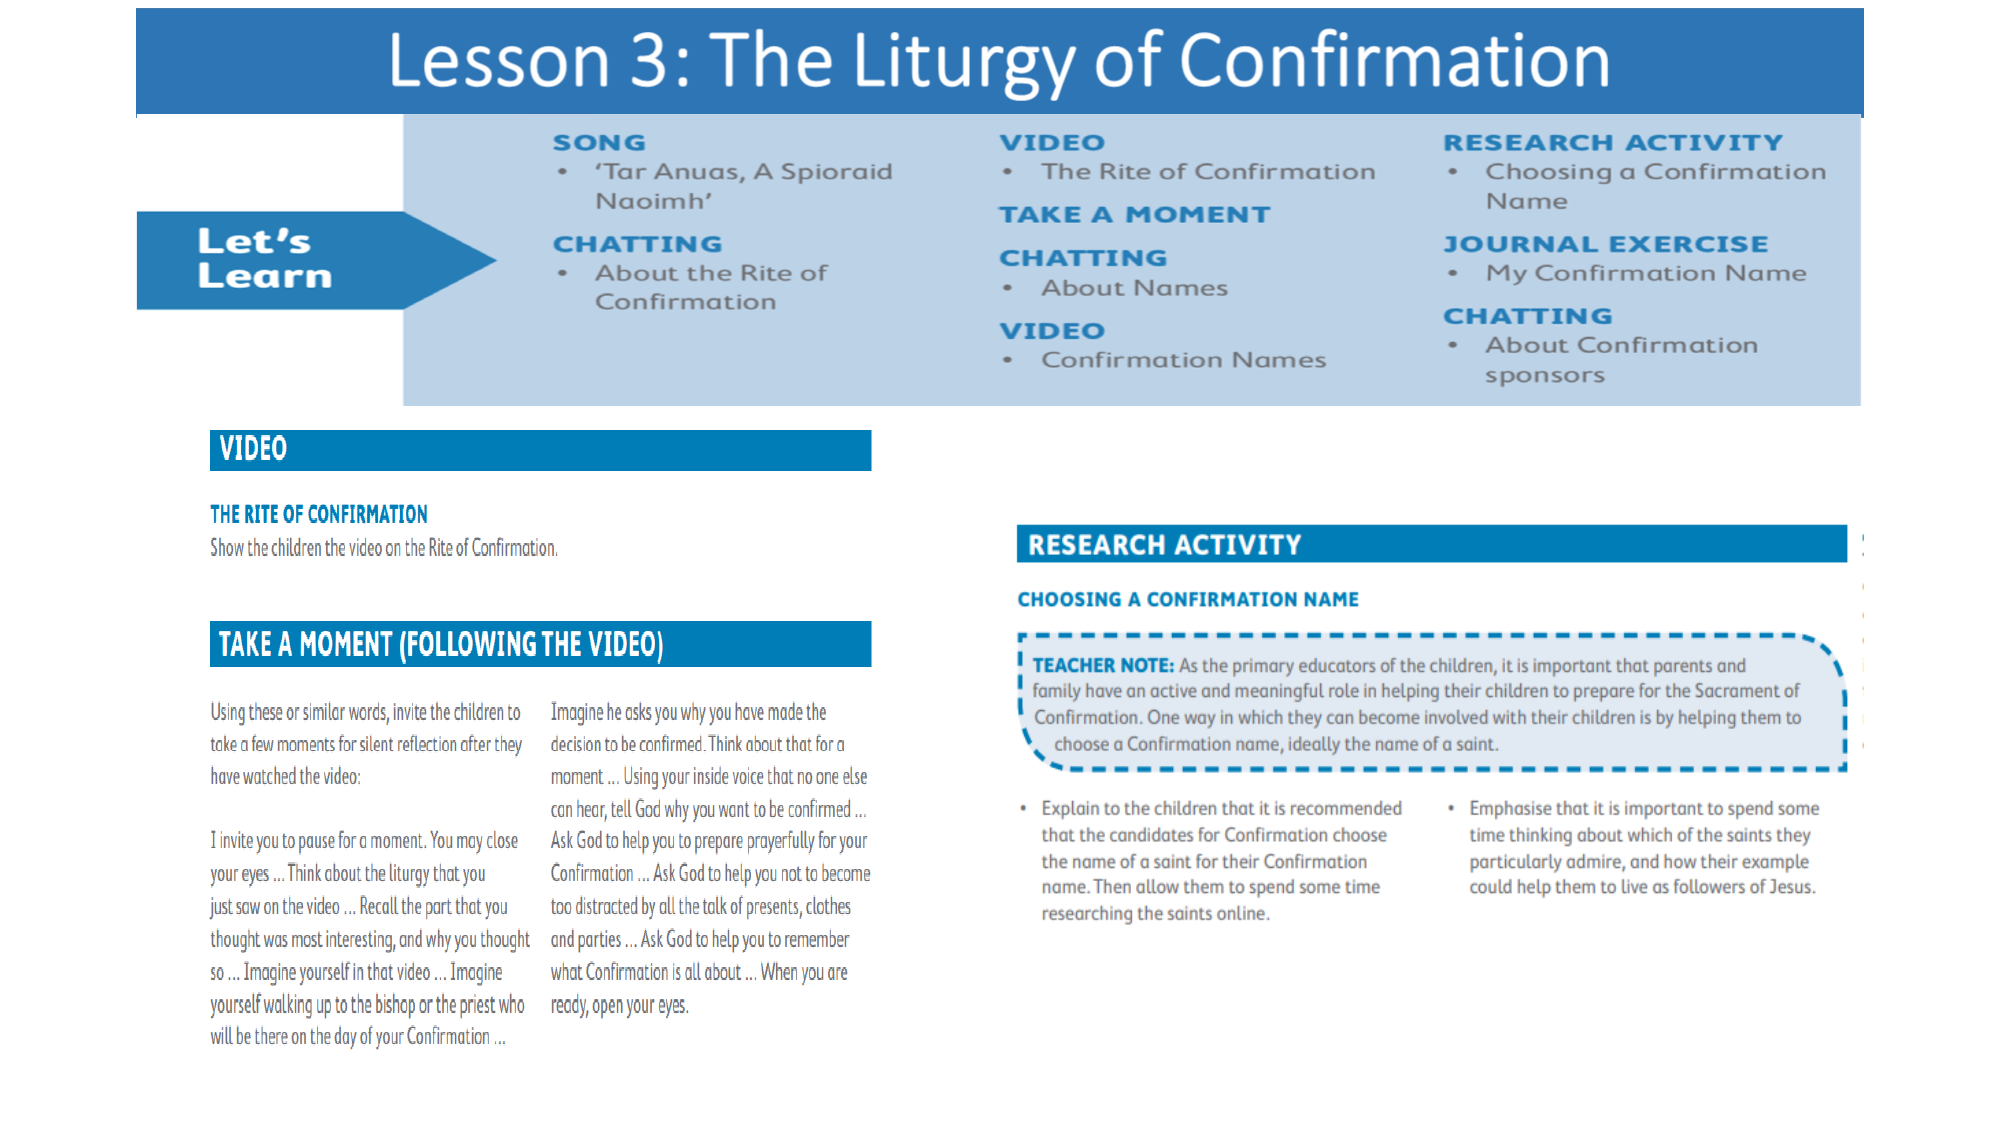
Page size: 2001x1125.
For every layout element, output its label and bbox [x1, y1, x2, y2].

picture [221, 436, 242, 459]
picture [998, 500, 1864, 939]
picture [246, 436, 257, 461]
picture [261, 436, 270, 459]
picture [272, 436, 286, 461]
picture [194, 430, 892, 1101]
picture [136, 0, 1864, 406]
